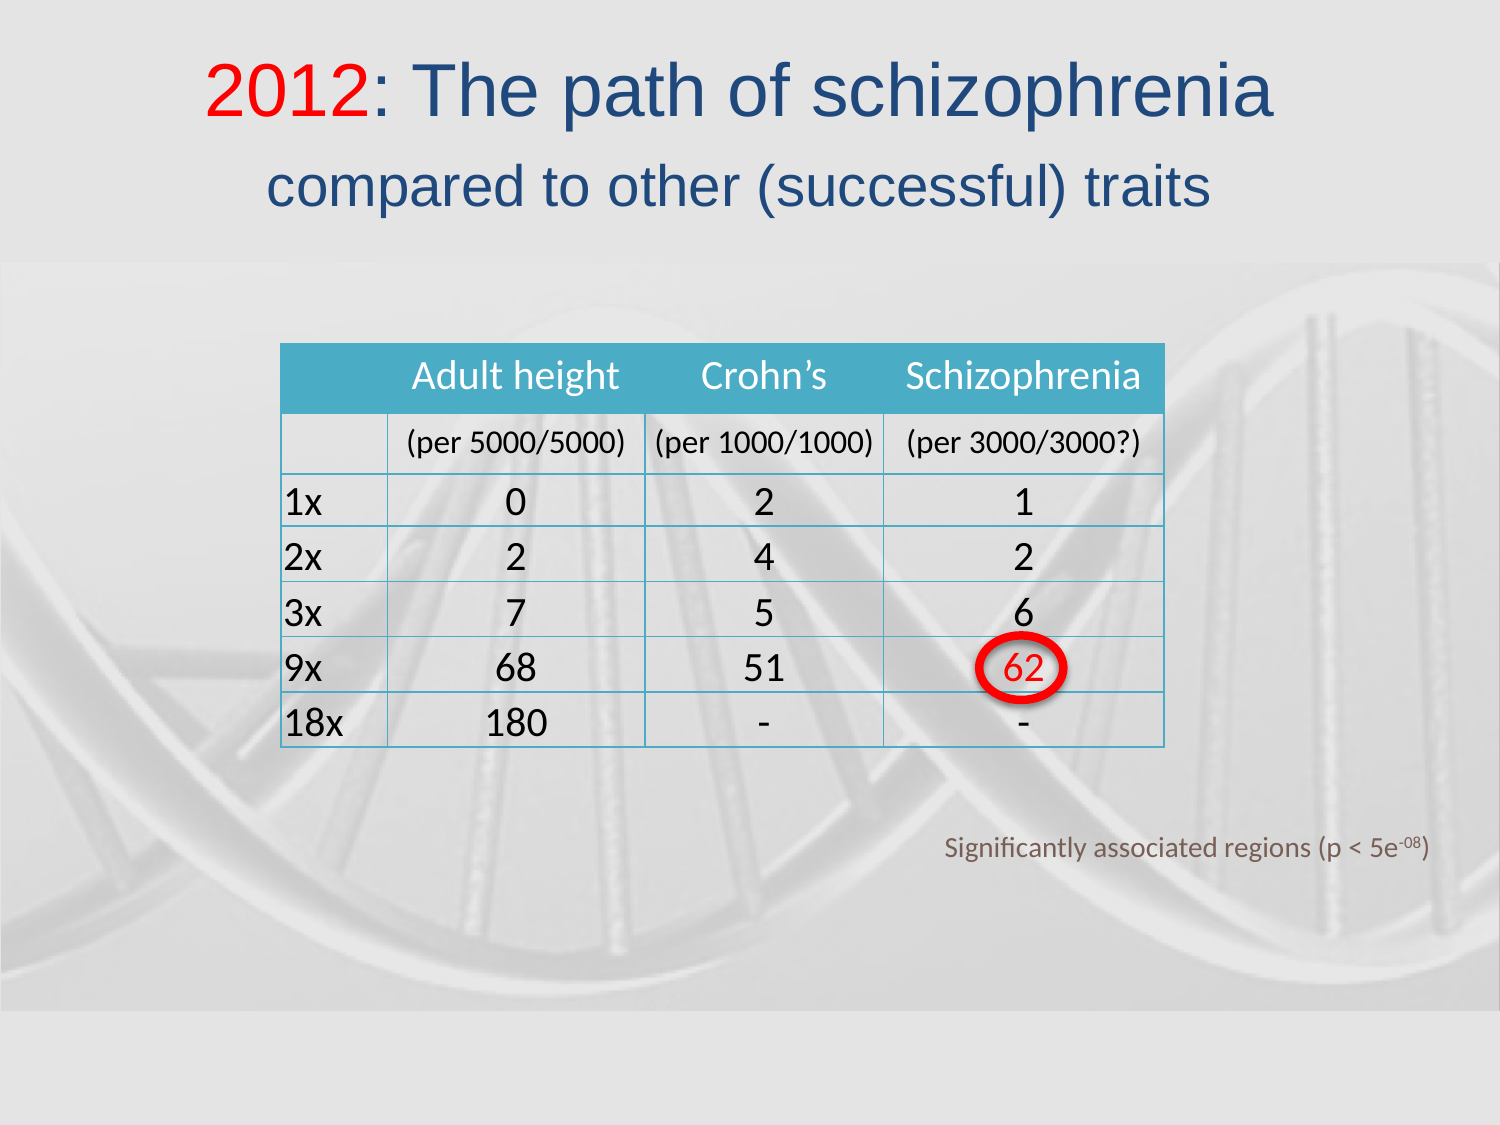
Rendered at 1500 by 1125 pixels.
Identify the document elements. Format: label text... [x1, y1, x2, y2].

table_cell 51 [646, 637, 883, 691]
table_cell 1x [282, 475, 387, 525]
table_cell (per 1000/1000) [646, 414, 883, 473]
table_cell 7 [388, 582, 644, 636]
table_cell 62 [1041, 637, 1163, 691]
table_cell 9x [282, 637, 387, 691]
table_header Crohn’s [646, 345, 883, 412]
table_cell 68 [388, 637, 644, 691]
table_cell 1 [884, 475, 1163, 525]
table_cell 2 [388, 527, 644, 581]
table_header [282, 345, 387, 412]
table_cell 2x [282, 527, 387, 581]
table_cell (per 5000/5000) [388, 414, 644, 473]
table_cell - [646, 693, 883, 746]
table_cell 2 [884, 527, 1163, 581]
table_cell 0 [388, 475, 644, 525]
title 2012: The path of schizophrenia compared to other (successful) traits [0, 29, 1500, 233]
text_box [978, 634, 1065, 701]
table_cell 2 [646, 475, 883, 525]
text_box Significantly associated regions (p < 5e-08) [916, 820, 1488, 871]
table_cell [282, 414, 387, 473]
table_cell 6 [884, 582, 1163, 636]
table_cell (per 3000/3000?) [884, 414, 1163, 473]
table_cell 62 [884, 637, 1002, 691]
table_cell 18x [282, 693, 387, 746]
table_header Schizophrenia [884, 345, 1163, 412]
table_cell - [884, 693, 1163, 746]
table_cell 5 [646, 582, 883, 636]
table_header Adult height [388, 345, 644, 412]
table_cell 3x [282, 582, 387, 636]
table_cell 4 [646, 527, 883, 581]
table_cell 180 [388, 693, 644, 746]
